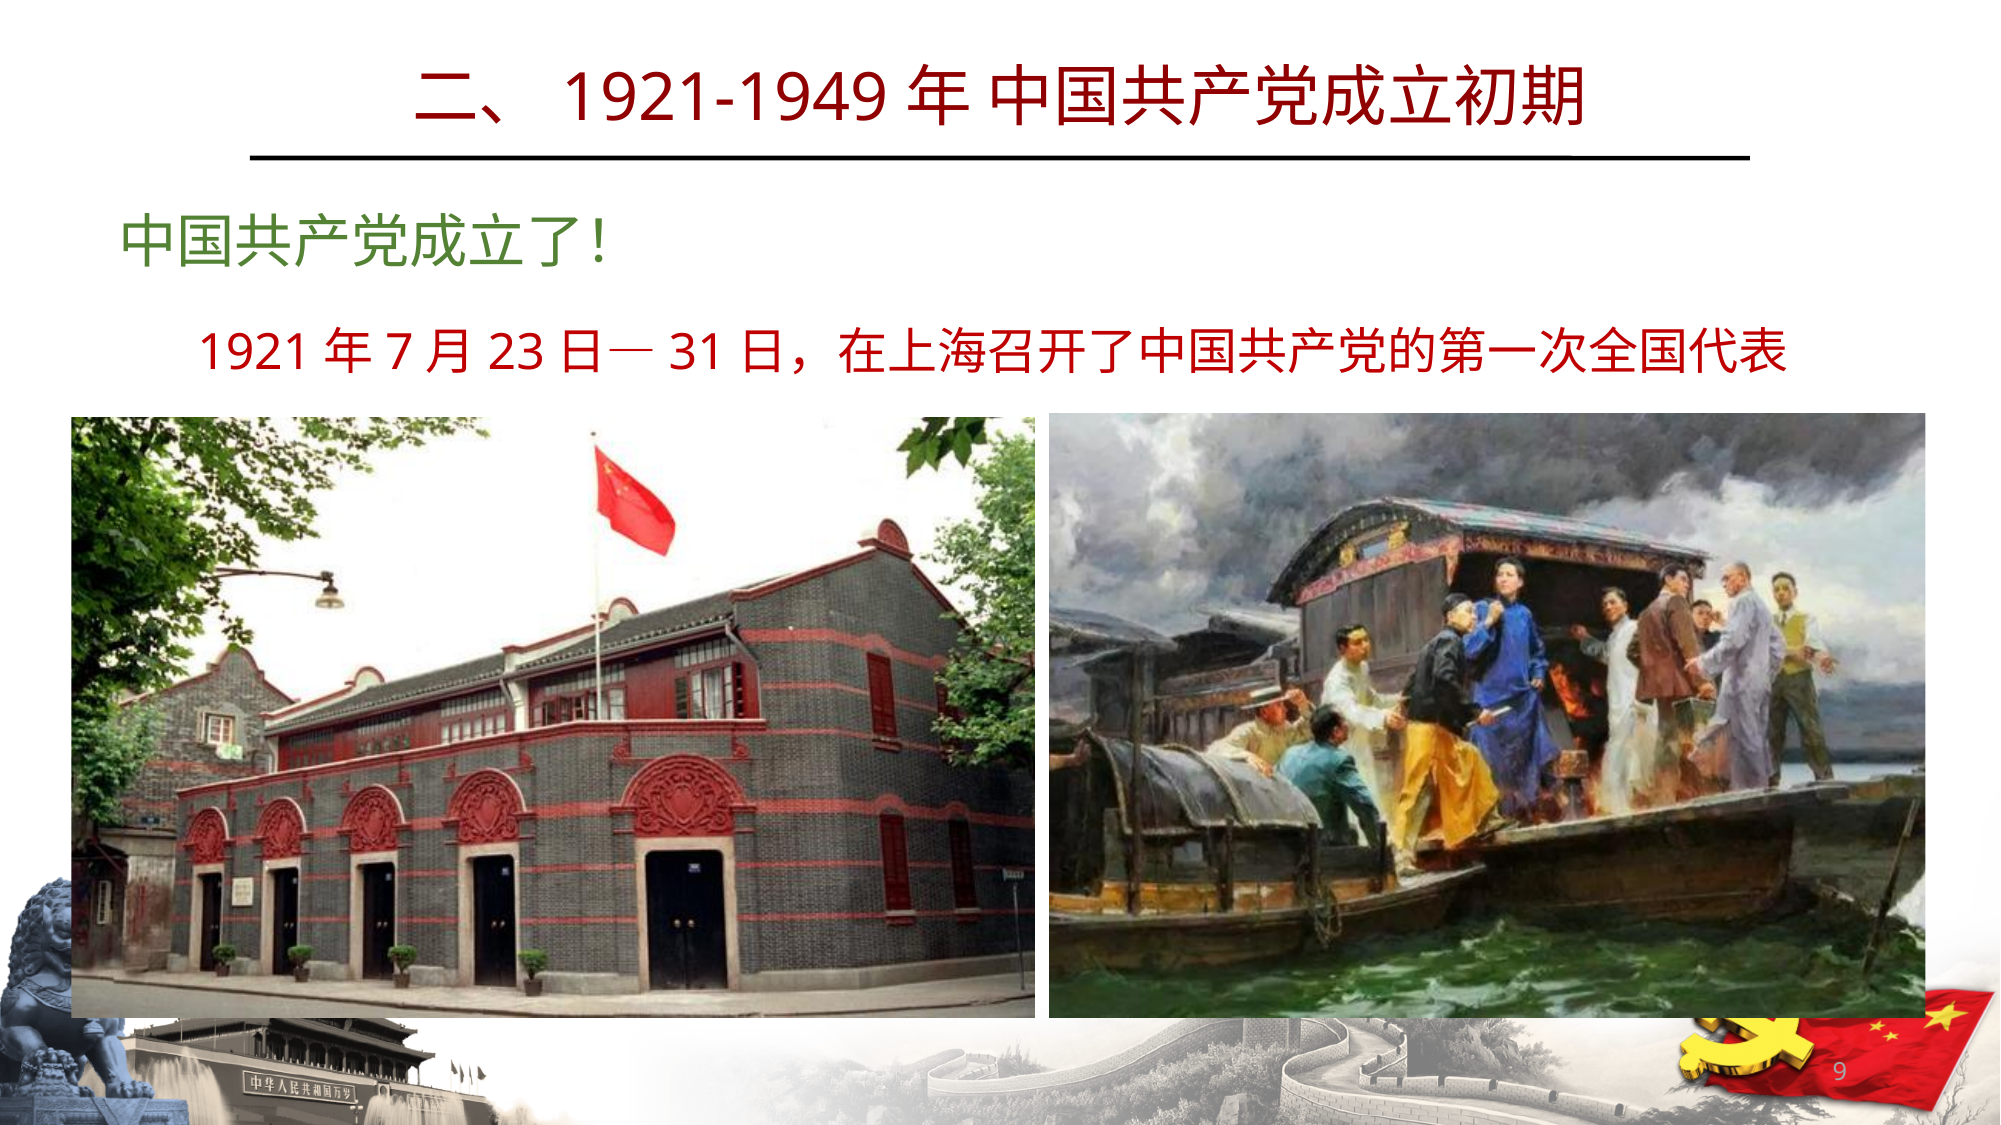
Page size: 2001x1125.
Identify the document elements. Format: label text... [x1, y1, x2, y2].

text_box 二、1921-1949年 中国共产党成立初期 [0, 14, 2000, 158]
picture [23, 337, 2000, 1125]
slide_number 9 [1412, 1042, 1863, 1103]
text_box 1921年7月23日—31日，在上海召开了中国共产党的第一次全国代表大会。 [182, 282, 1848, 478]
text_box 中国共产党成立了！ [103, 197, 969, 282]
